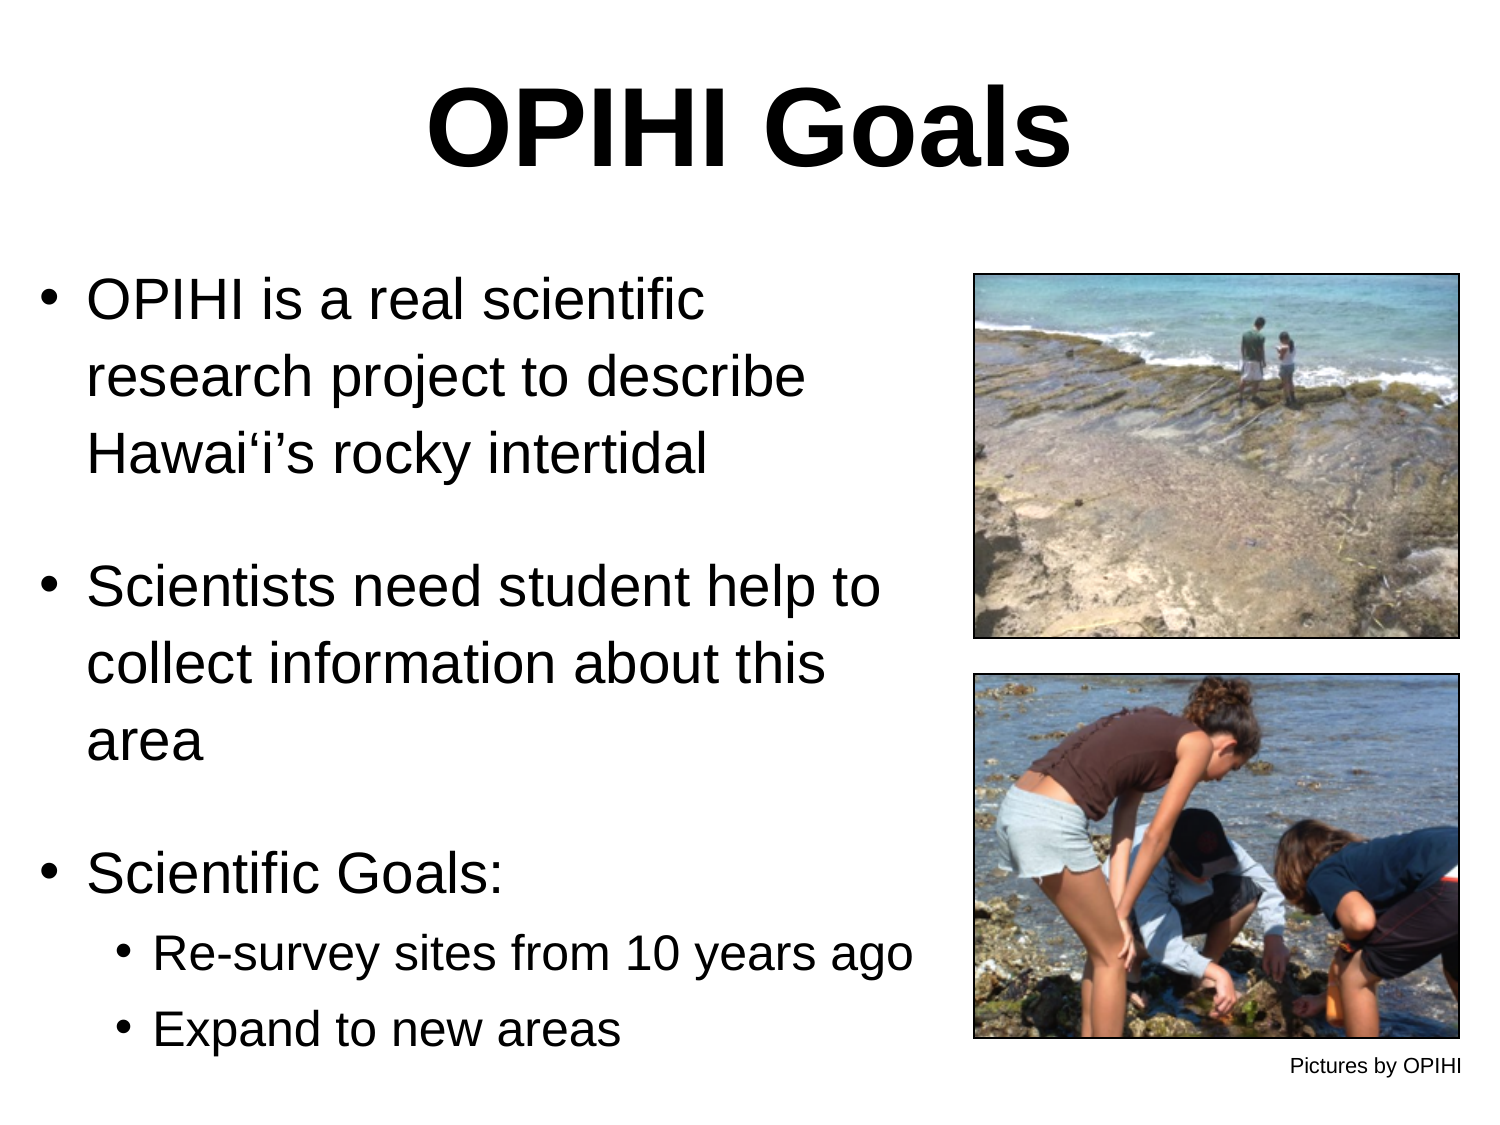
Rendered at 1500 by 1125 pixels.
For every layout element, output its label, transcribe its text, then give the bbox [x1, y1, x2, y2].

title OPIHI Goals [0, 0, 1500, 243]
picture [974, 674, 1459, 1038]
picture [974, 274, 1459, 638]
text_box Pictures by OPIHI [1274, 1044, 1500, 1086]
list OPIHI is a real scientific research project to describe Hawai‘i’s rocky intertidal Scientists need student help to collect information about this area Scientific Goals: Re-survey sites from 10 years ago Expand to new areas [0, 200, 963, 1038]
